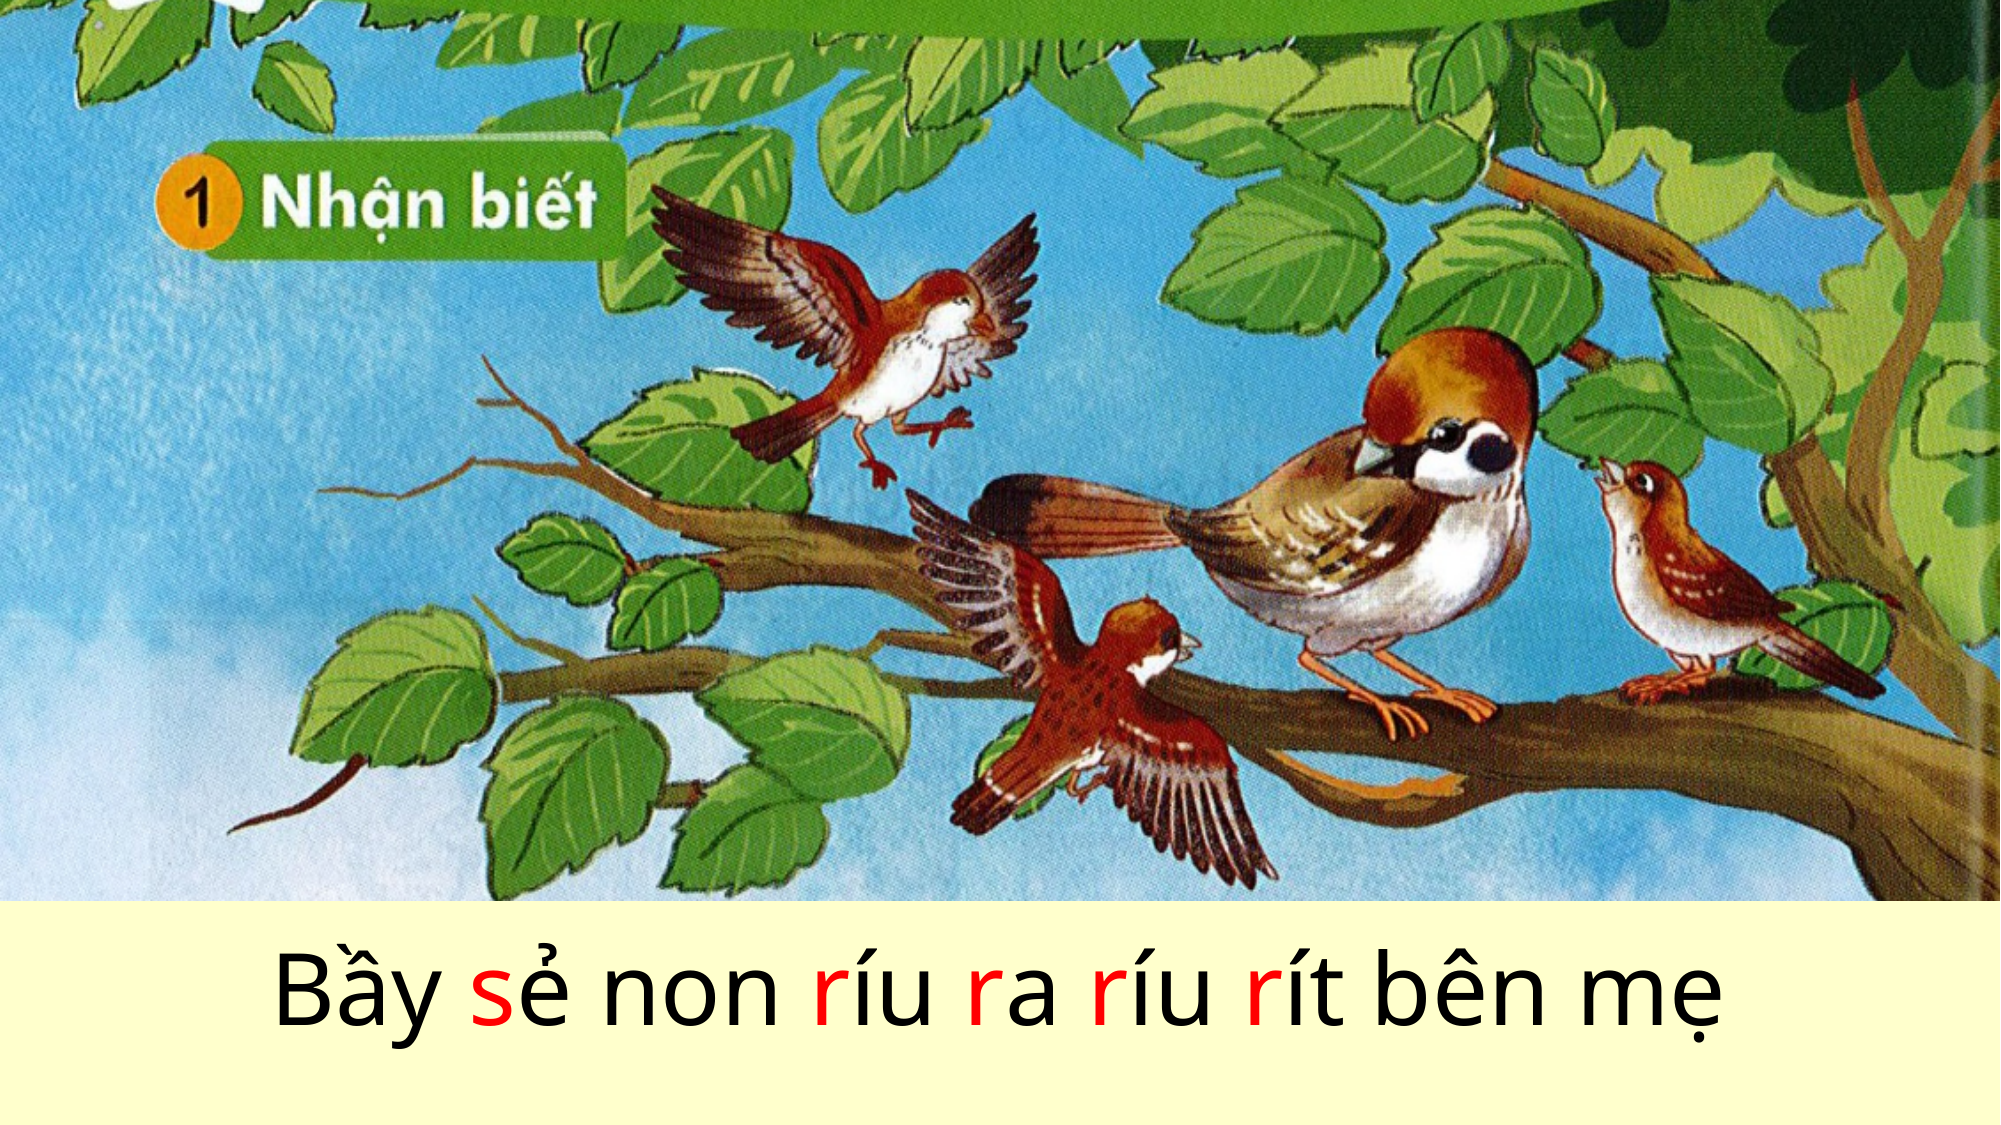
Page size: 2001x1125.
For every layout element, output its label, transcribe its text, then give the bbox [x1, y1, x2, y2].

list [0, 0, 2000, 902]
text_box Bầy sẻ non ríu ra ríu rít bên mẹ [150, 917, 1847, 1053]
